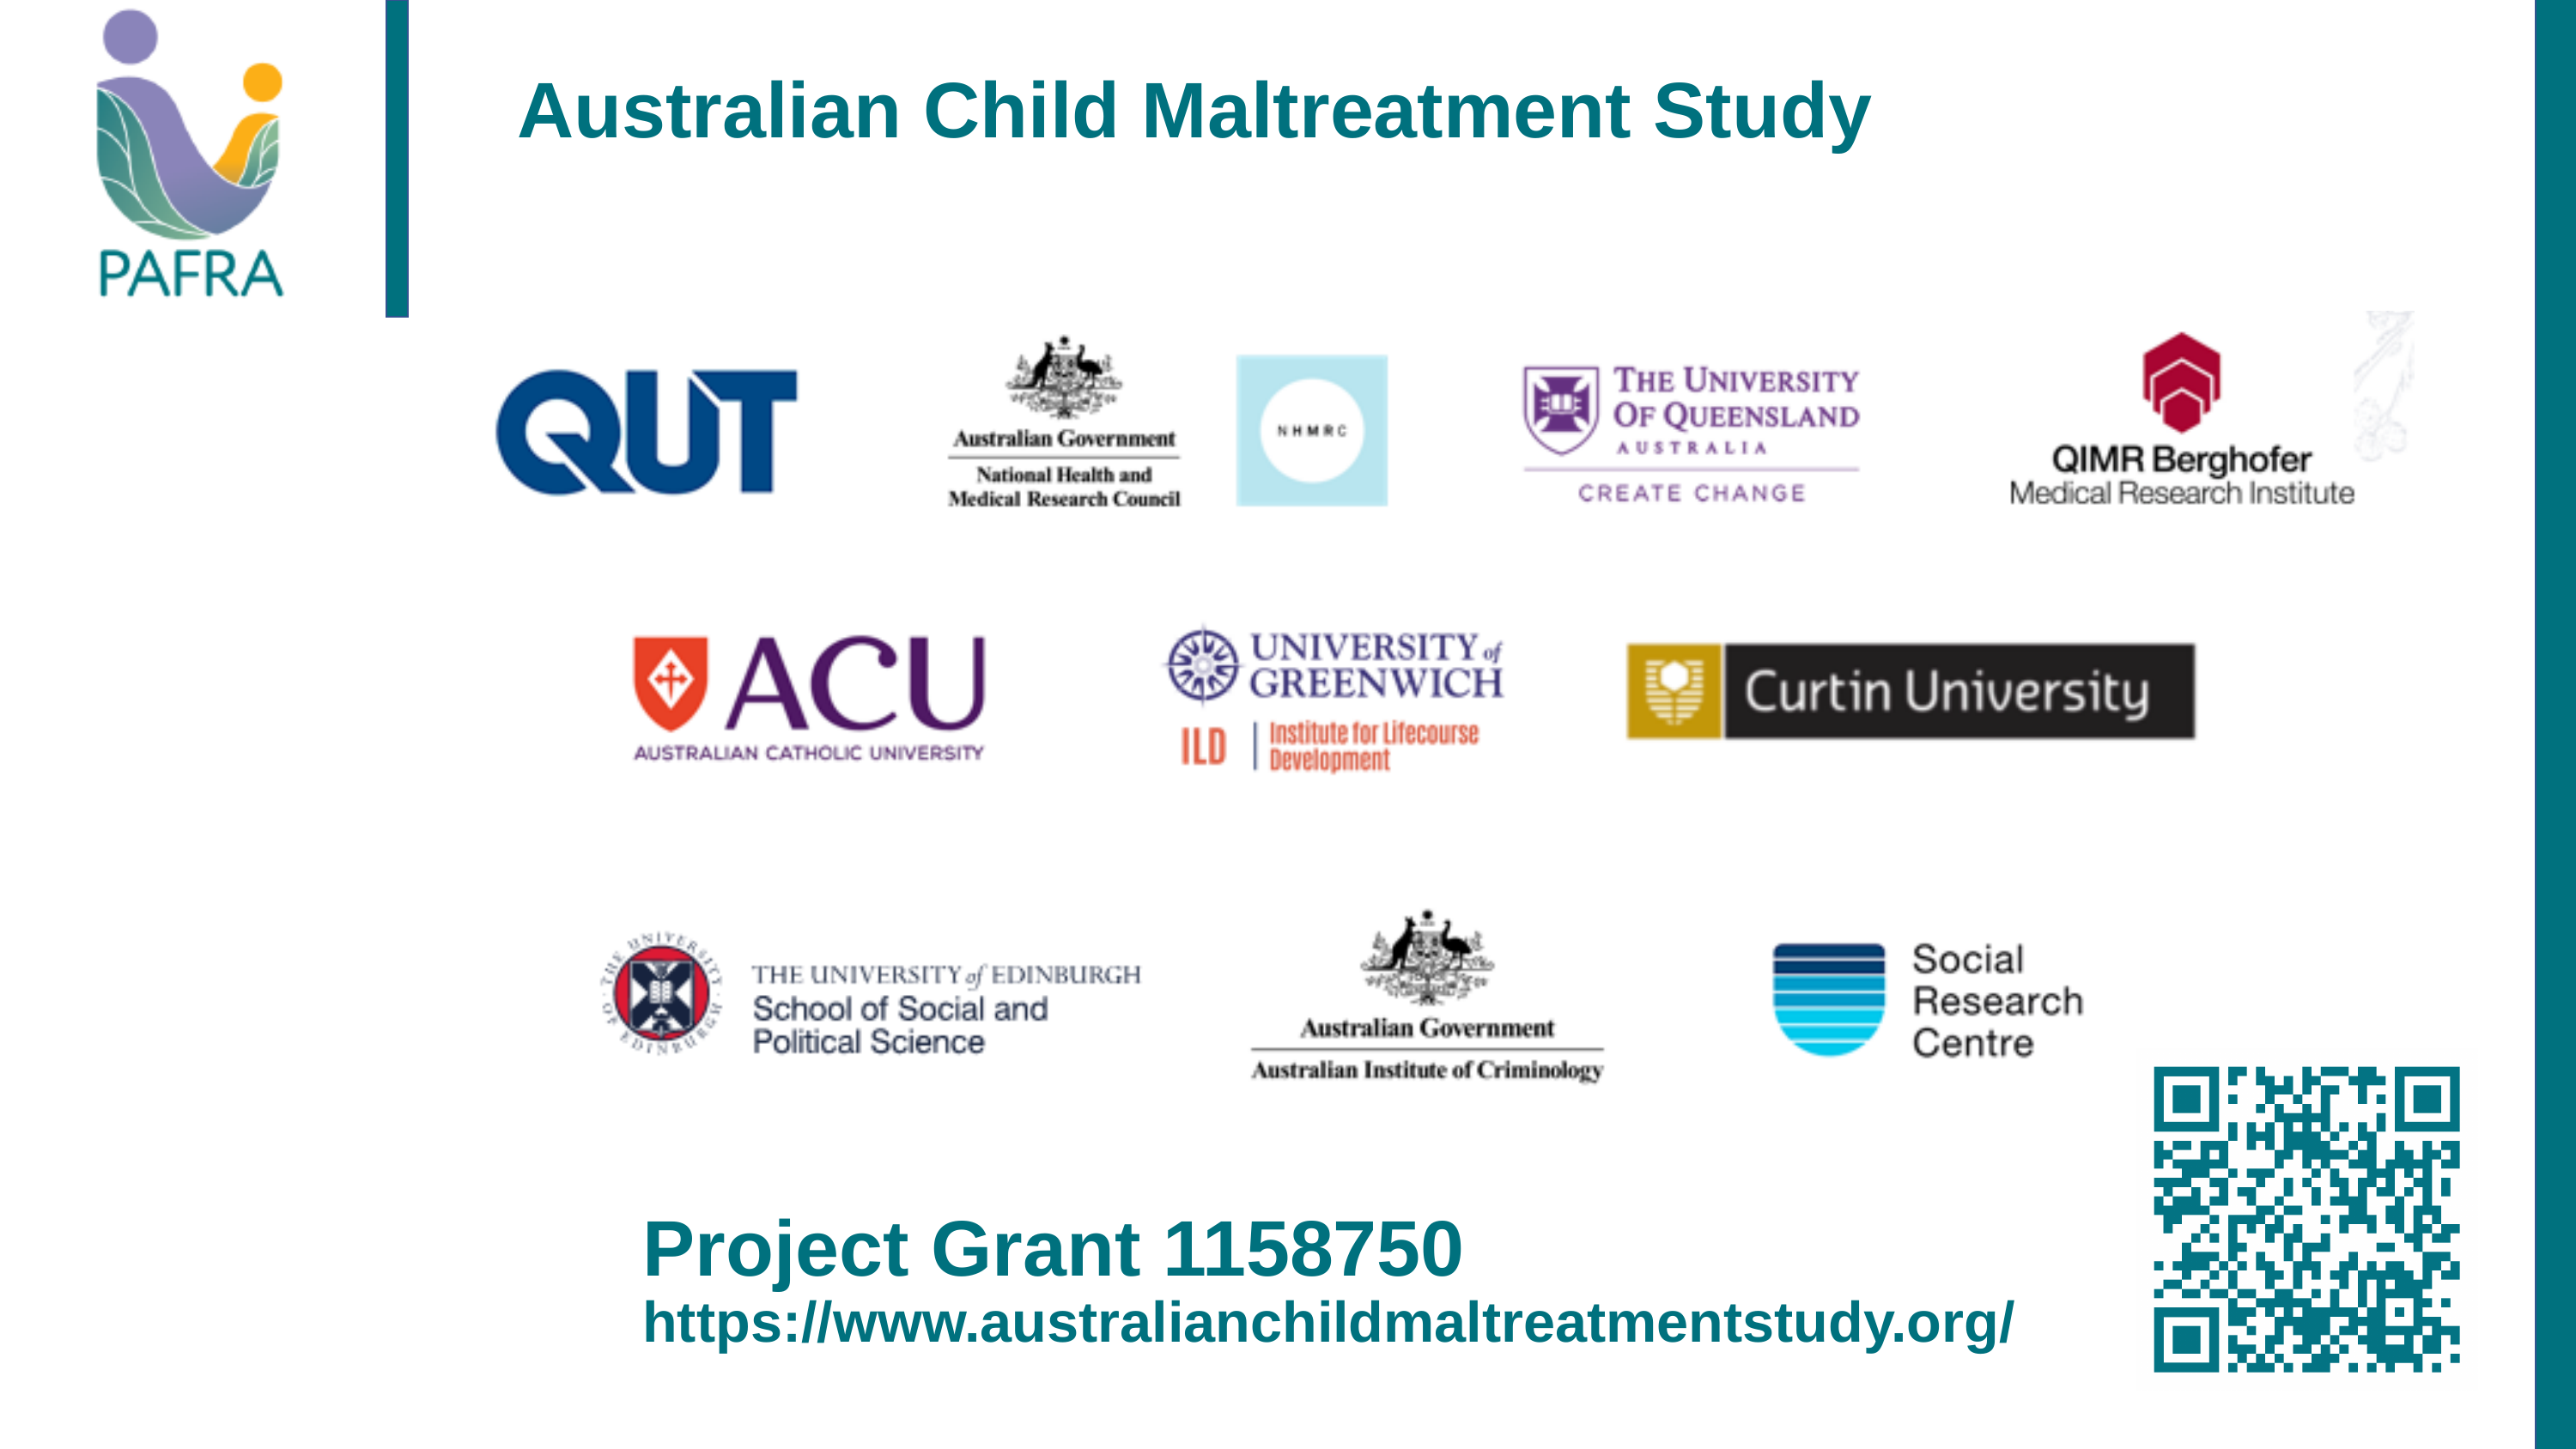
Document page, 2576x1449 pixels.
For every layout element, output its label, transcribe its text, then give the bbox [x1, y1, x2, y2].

picture [2136, 1048, 2478, 1391]
picture [0, 0, 386, 317]
title Australian Child Maltreatment Study [504, 64, 2303, 198]
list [440, 311, 2415, 1138]
text_box Project Grant 1158750 https://www.australianchildmaltreatmentstudy.org/ [629, 1201, 2136, 1368]
